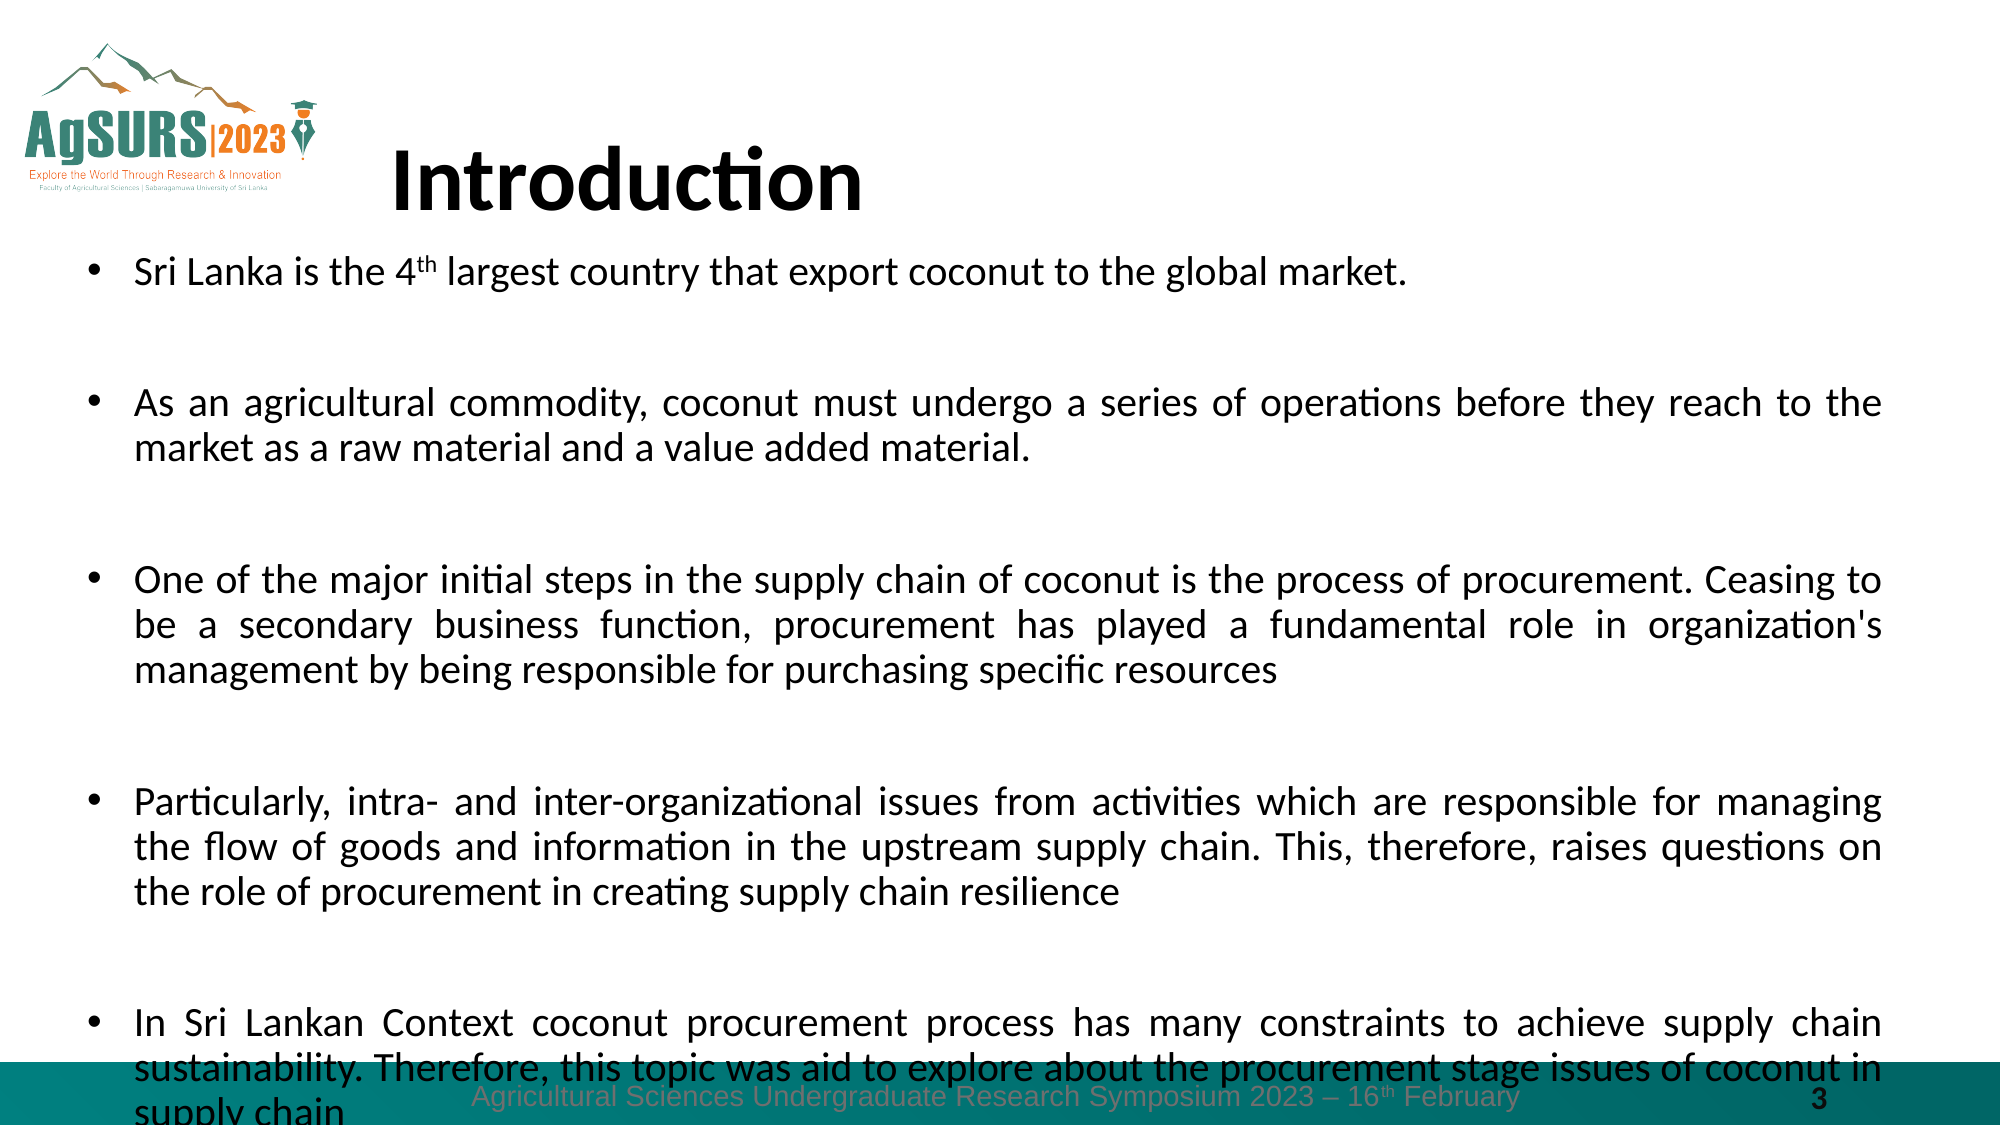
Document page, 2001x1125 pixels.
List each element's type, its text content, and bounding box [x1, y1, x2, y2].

footer Agricultural Sciences Undergraduate Research Symposium 2023 – 16th February [170, 1064, 1830, 1125]
title Introduction [375, 83, 1899, 241]
picture [24, 43, 317, 192]
slide_number 3 [1392, 1066, 1843, 1125]
list Sri Lanka is the 4th largest country that export coconut to the global market. As an agricultural commodity, coconut must undergo a series of operations before they reach to the market as a raw material and a value added material. One of the major initial steps in the supply chain of coconut is the process of procurement. Ceasing to be a secondary business function, procurement has played a fundamental role in organization's management by being responsible for purchasing specific resources Particularly, intra- and inter-organizational issues from activities which are responsible for managing the flow of goods and information in the upstream supply chain. This, therefore, raises questions on the role of procurement in creating supply chain resilience In Sri Lankan Context coconut procurement process has many constraints to achieve supply chain sustainability. Therefore, this topic was aid to explore about the procurement stage issues of coconut in supply chain [71, 241, 1899, 1008]
